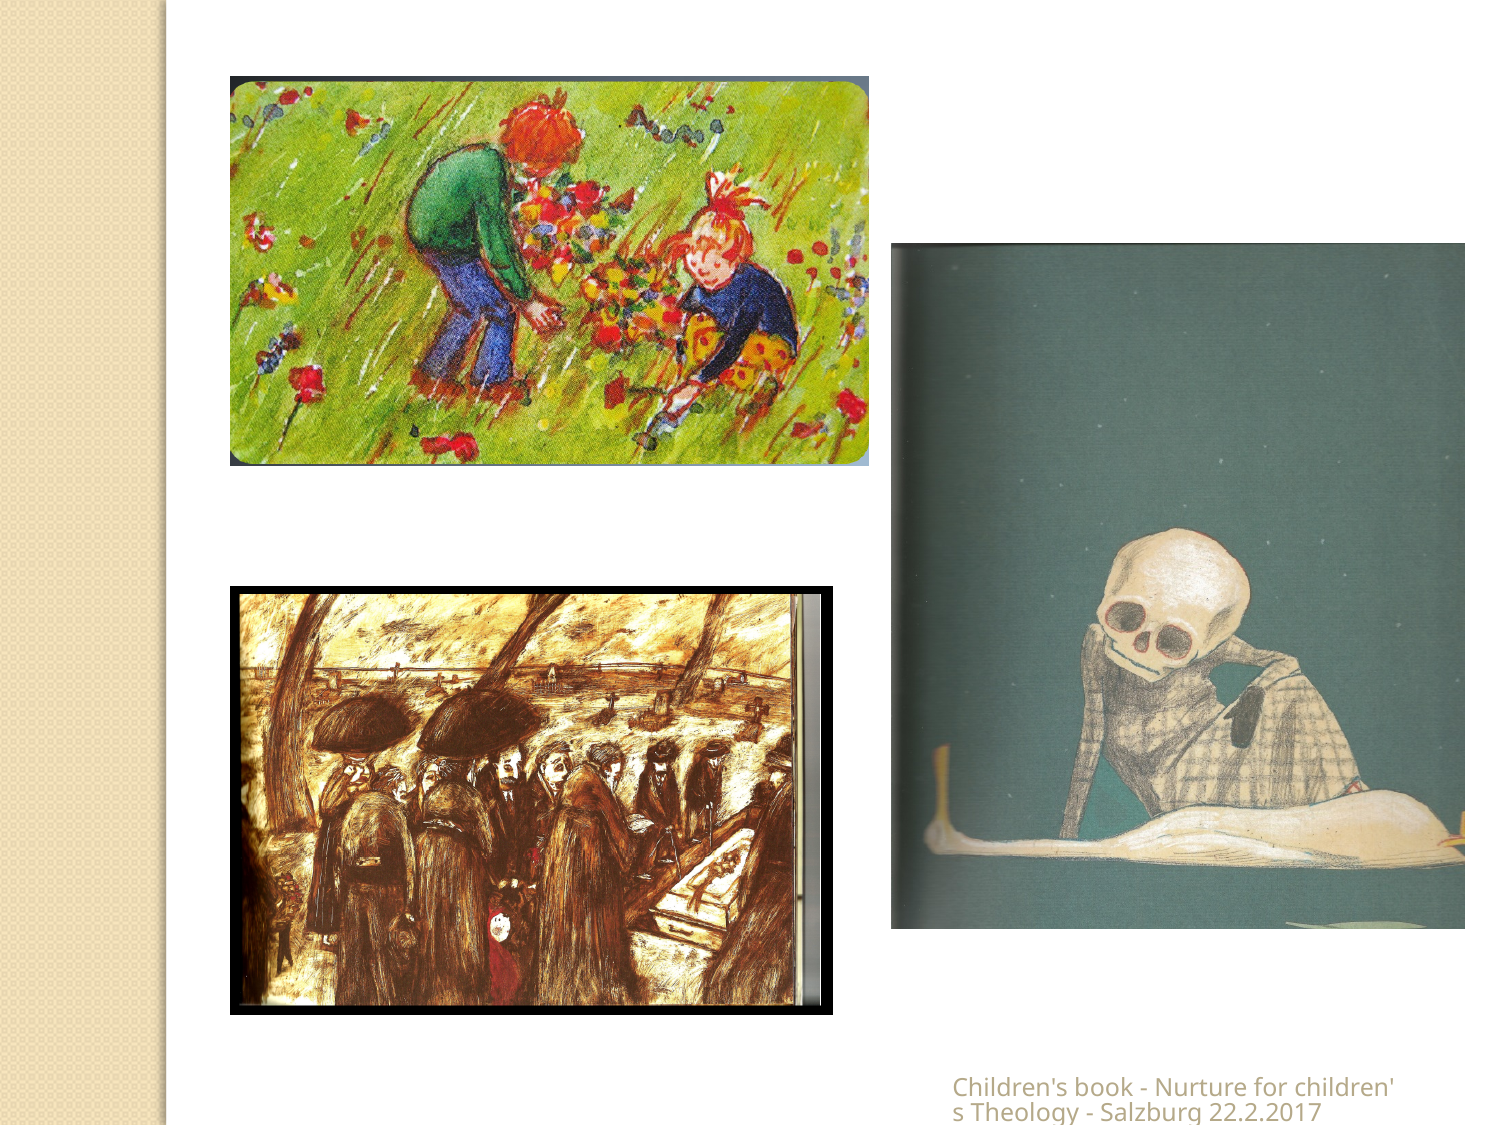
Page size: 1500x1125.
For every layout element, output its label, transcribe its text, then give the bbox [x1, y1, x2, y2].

picture [891, 243, 1465, 929]
picture [229, 76, 869, 466]
picture [229, 585, 833, 1015]
footer Children's book - Nurture for children's Theology - Salzburg 22.2.2017 [937, 1034, 1413, 1113]
